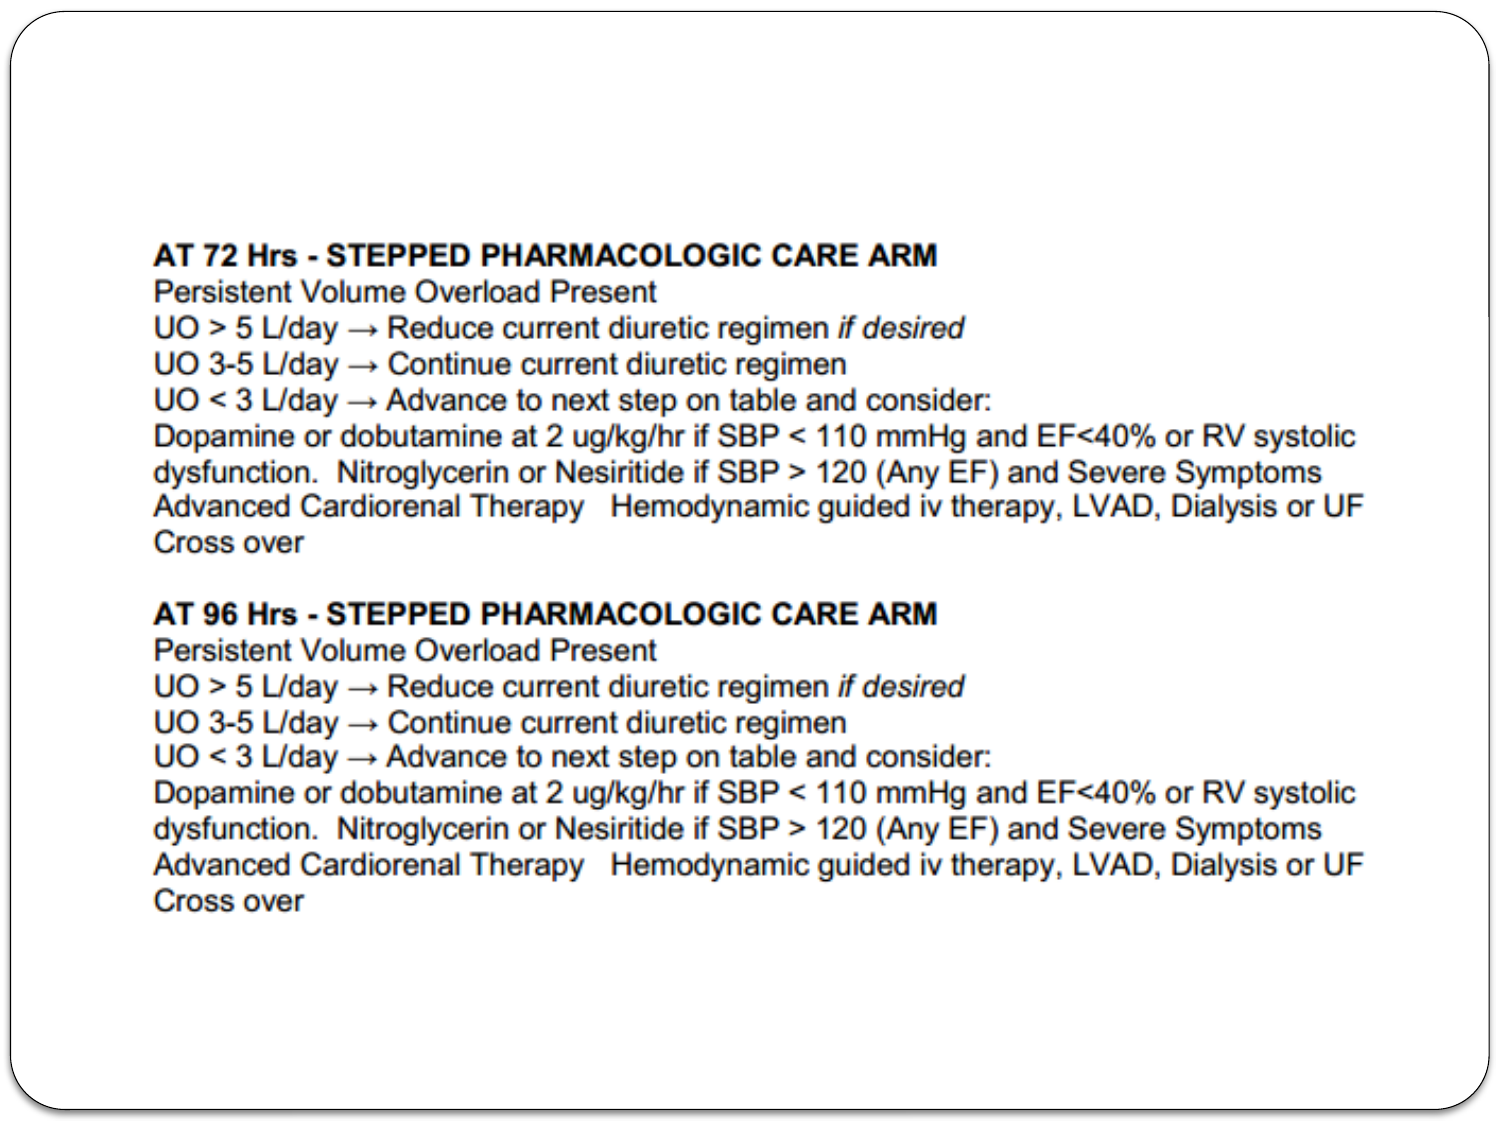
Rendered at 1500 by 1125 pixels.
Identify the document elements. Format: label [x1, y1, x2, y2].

list [137, 218, 1385, 951]
